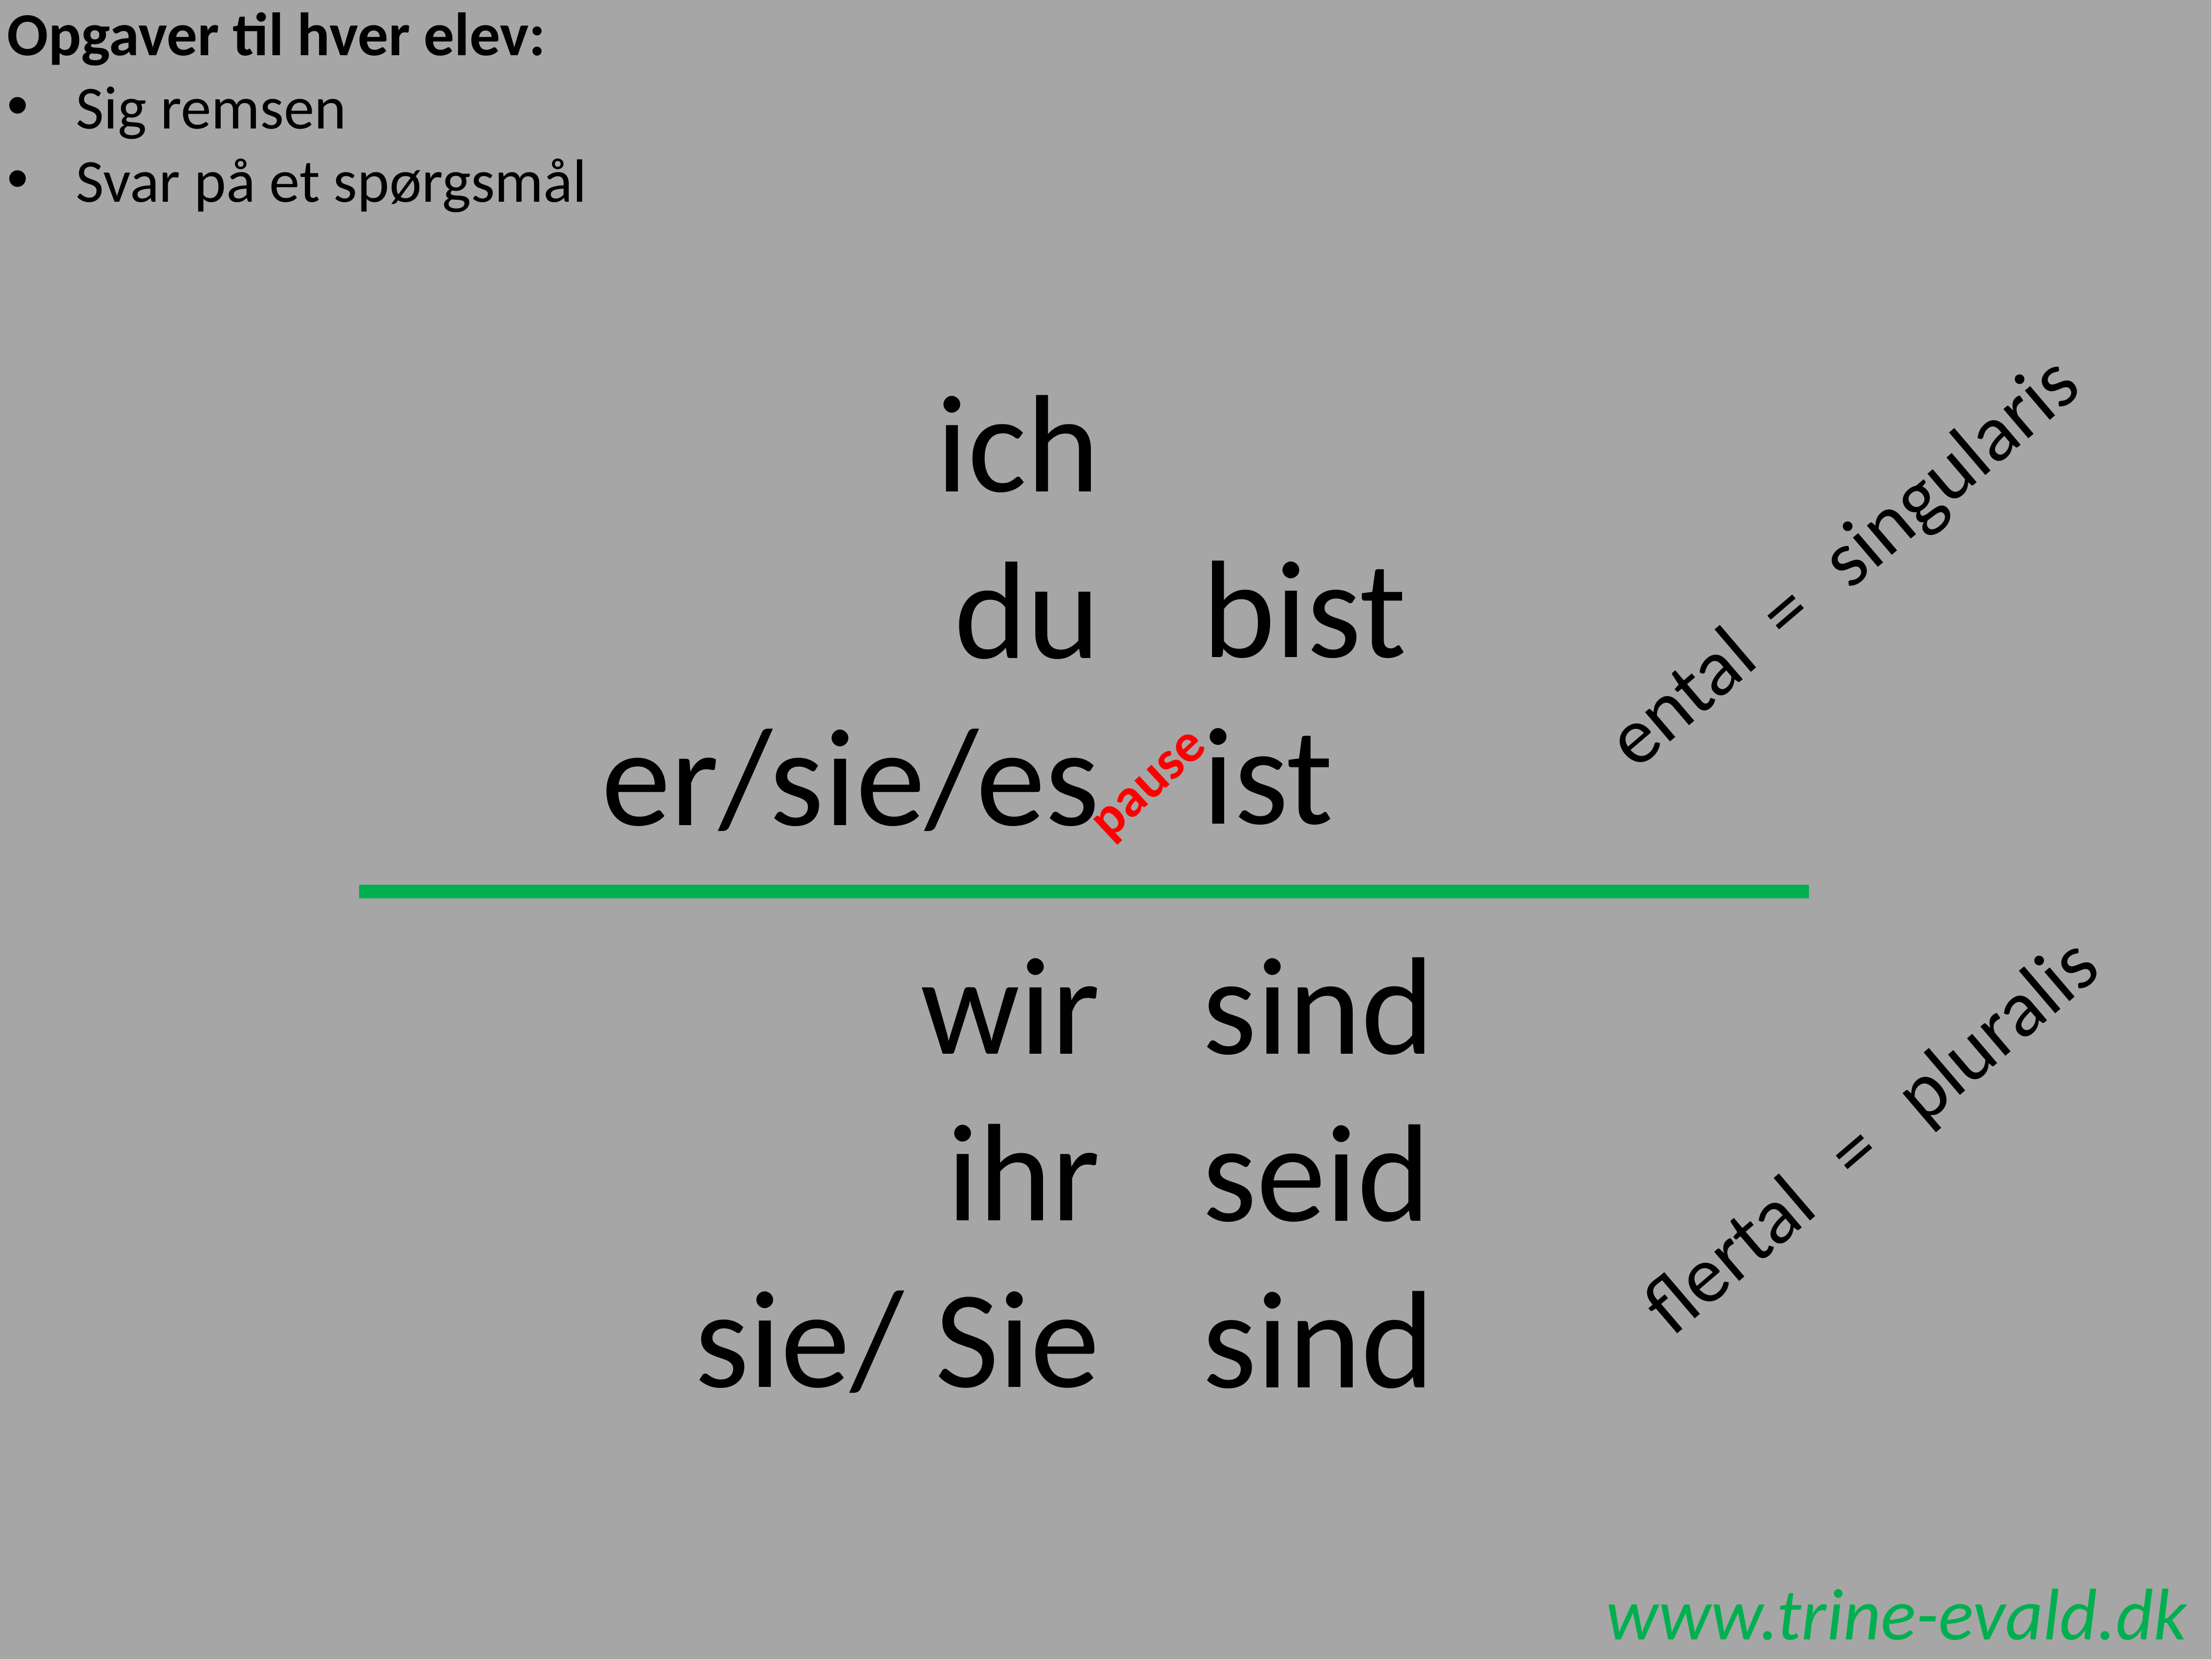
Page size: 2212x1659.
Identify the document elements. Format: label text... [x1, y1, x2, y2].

text_box sind seid sind [1195, 912, 1726, 1419]
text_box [1557, 1023, 2212, 1131]
text_box www.trine-evald.dk [1564, 1562, 2195, 1658]
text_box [1530, 482, 2196, 590]
text_box pause [1017, 656, 1271, 892]
text_box bist ist [1195, 348, 1726, 856]
text_box wir ihr sie/ Sie [576, 911, 1107, 1419]
text_box Opgaver til hver elev: Sig remsen Svar på et spørgsmål [0, 0, 730, 218]
text_box pause [1058, 892, 1076, 901]
text_box ich du er/sie/es [576, 349, 1107, 857]
